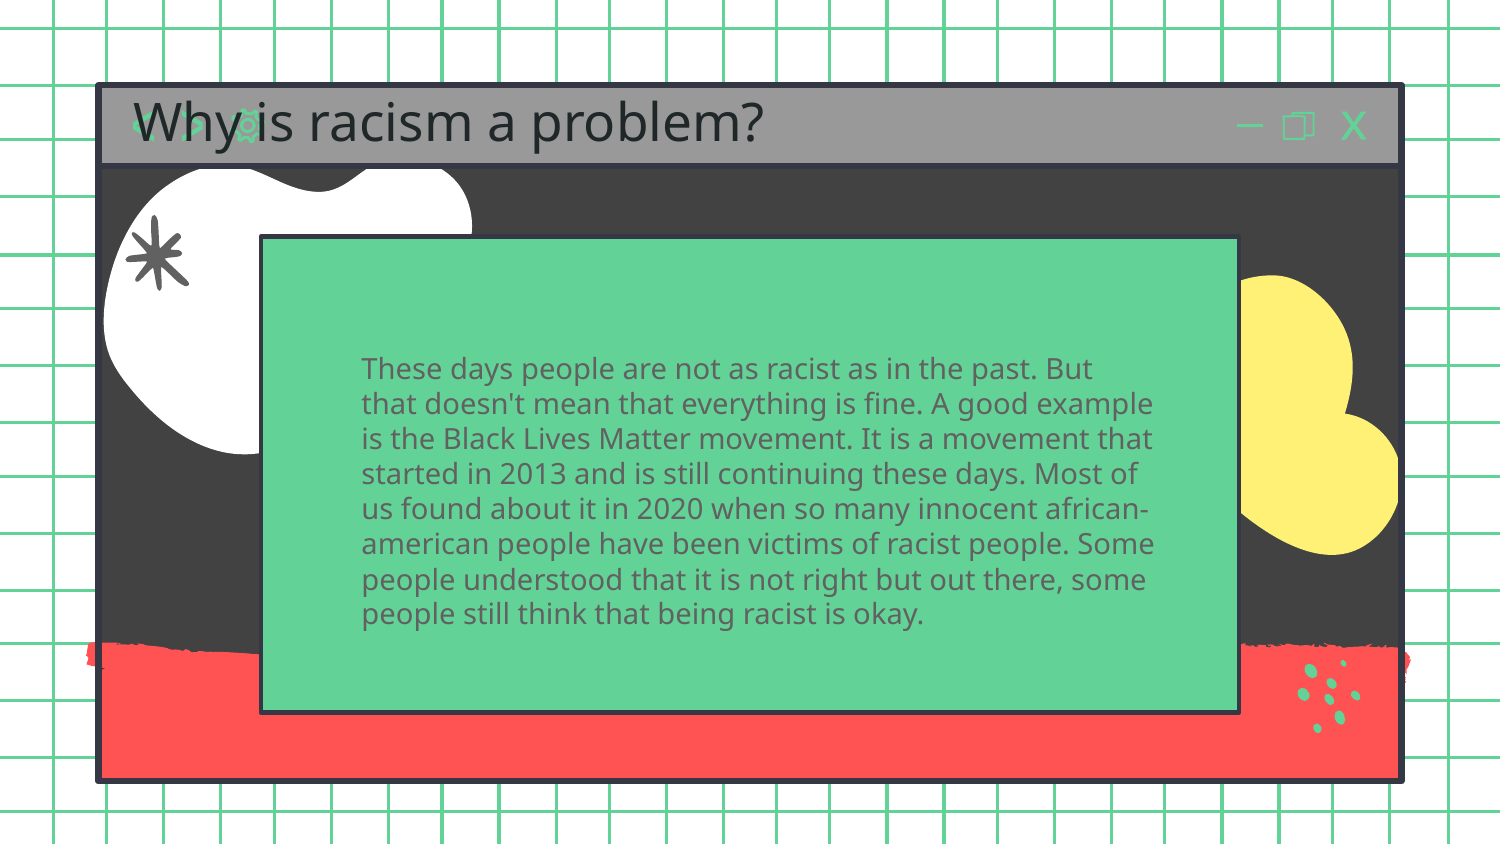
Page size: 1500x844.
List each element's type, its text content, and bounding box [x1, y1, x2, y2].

subtitle These days people are not as racist as in the past. But that doesn't mean that everything is fine. A good example is the Black Lives Matter movement. It is a movement that started in 2013 and is still continuing these days. Most of us found about it in 2020 when so many innocent african-american people have been victims of racist people. Some people understood that it is not right but out there, some people still think that being racist is okay. [346, 265, 1172, 685]
title Why is racism a problem? [118, 72, 1382, 167]
text_box [260, 236, 1239, 713]
